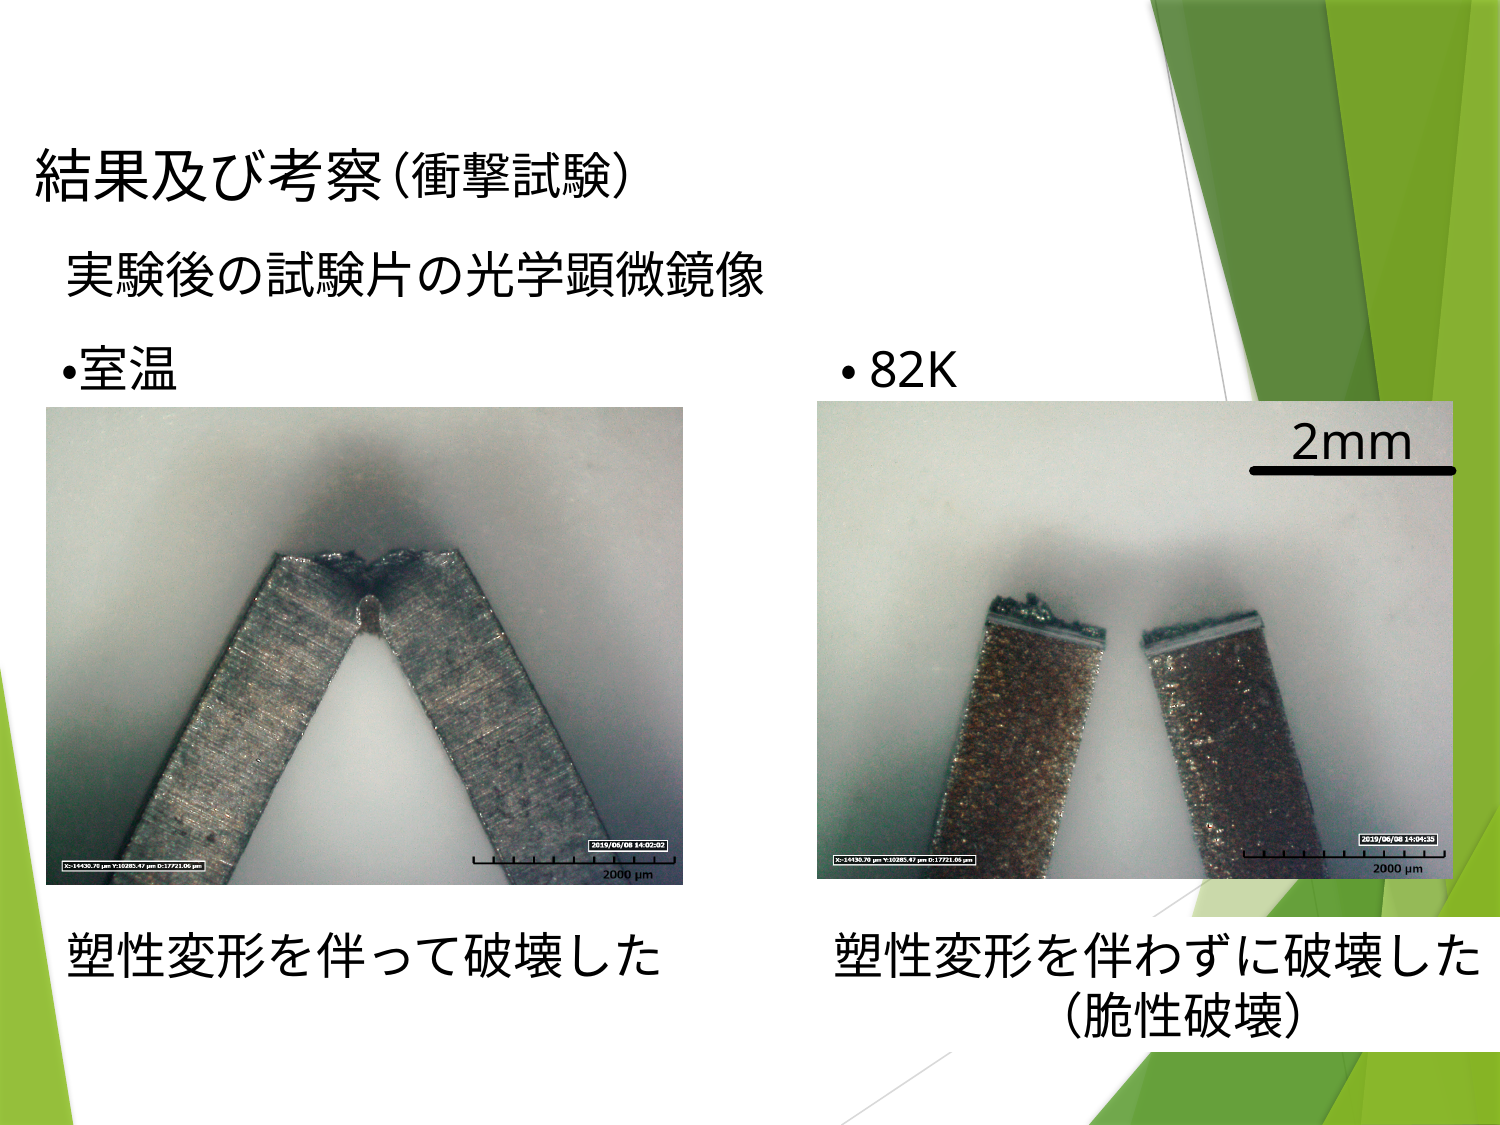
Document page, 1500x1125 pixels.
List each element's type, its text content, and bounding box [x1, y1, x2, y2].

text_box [1253, 401, 1453, 479]
text_box ・室温 [46, 330, 421, 406]
picture [46, 407, 684, 885]
text_box 塑性変形を伴わずに破壊した （脆性破壊） [817, 917, 1500, 1052]
text_box ・82K [825, 330, 973, 400]
text_box 塑性変形を伴って破壊した [46, 917, 683, 992]
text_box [18, 131, 707, 219]
picture [816, 401, 1454, 880]
text_box 実験後の試験片の光学顕微鏡像 [50, 236, 781, 311]
